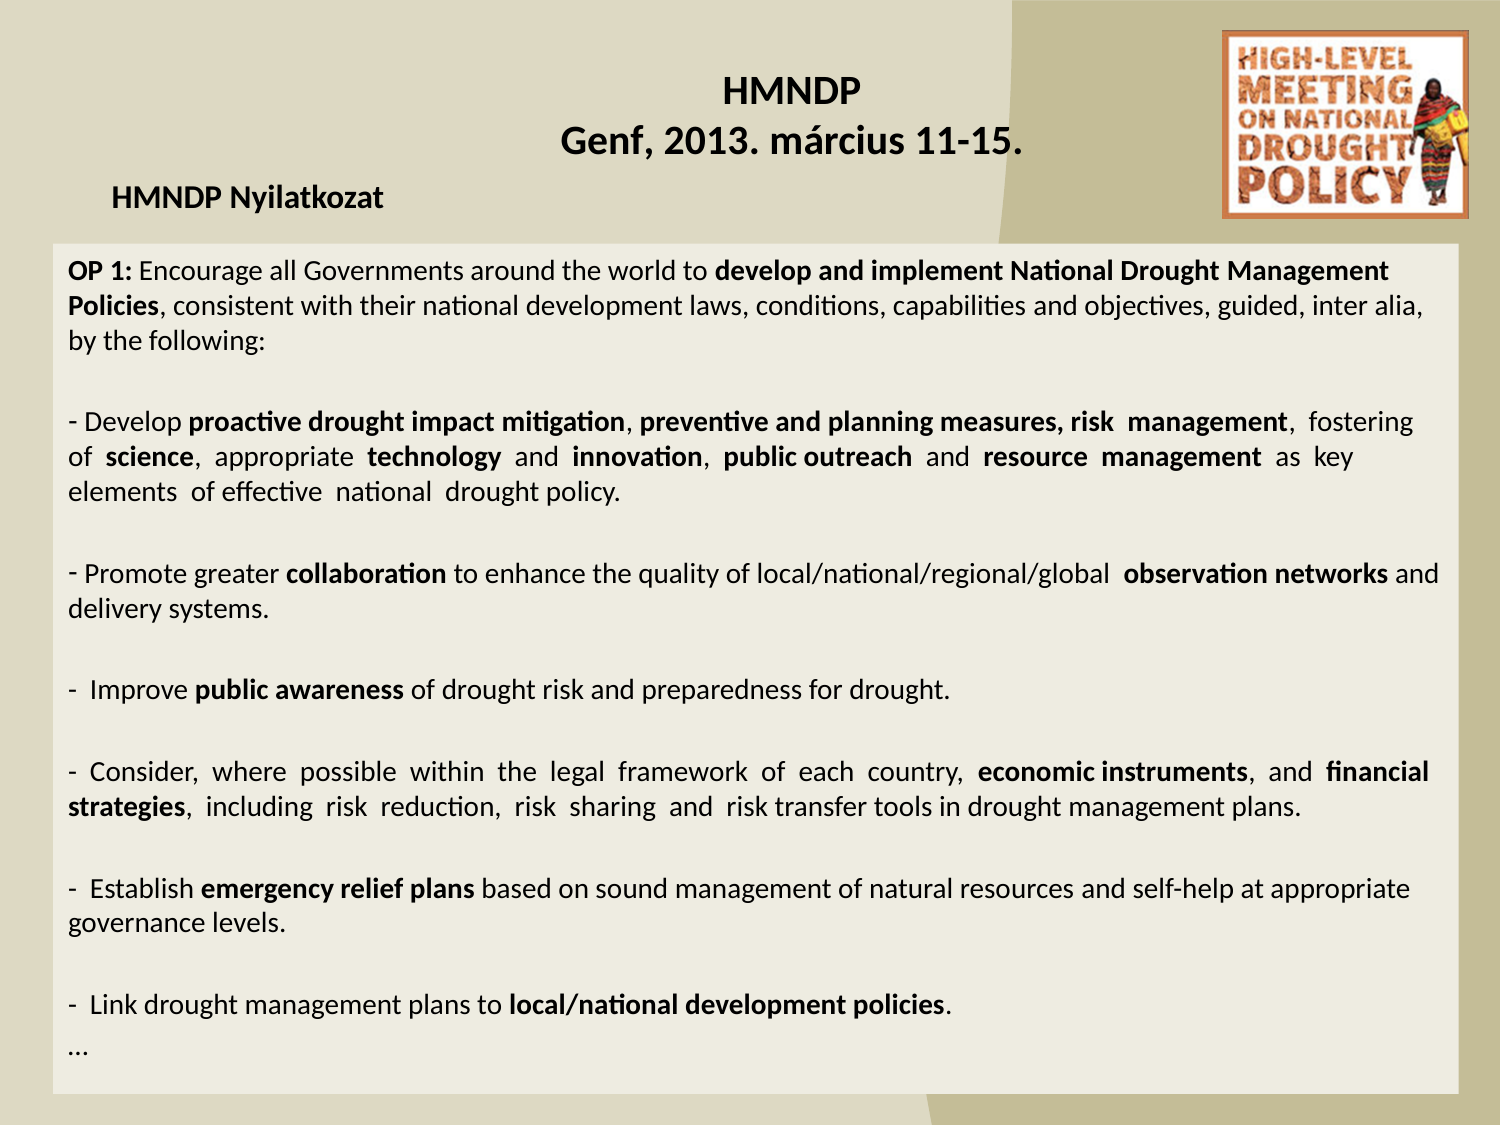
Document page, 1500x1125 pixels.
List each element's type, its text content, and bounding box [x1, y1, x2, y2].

text_box [924, 0, 1500, 1125]
picture [1222, 30, 1469, 220]
text_box HMNDP Nyilatkozat [5, 137, 491, 254]
list OP 1: Encourage all Governments around the world to develop and implement National Drought Management Policies, consistent with their national development laws, conditions, capabilities and objectives, guided, inter alia, by the following: Develop proactive drought impact mitigation, preventive and planning measures, risk management, fostering of science, appropriate technology and innovation, public outreach and resource management as key elements of effective national drought policy. Promote greater collaboration to enhance the quality of local/national/regional/global observation networks and delivery systems. - Improve public awareness of drought risk and preparedness for drought. - Consider, where possible within the legal framework of each country, economic instruments, and financial strategies, including risk reduction, risk sharing and risk transfer tools in drought management plans. - Establish emergency relief plans based on sound management of natural resources and self-help at appropriate governance levels. - Link drought management plans to local/national development policies. … [53, 243, 1459, 1094]
title HMNDP Genf, 2013. március 11-15. [265, 19, 1319, 207]
